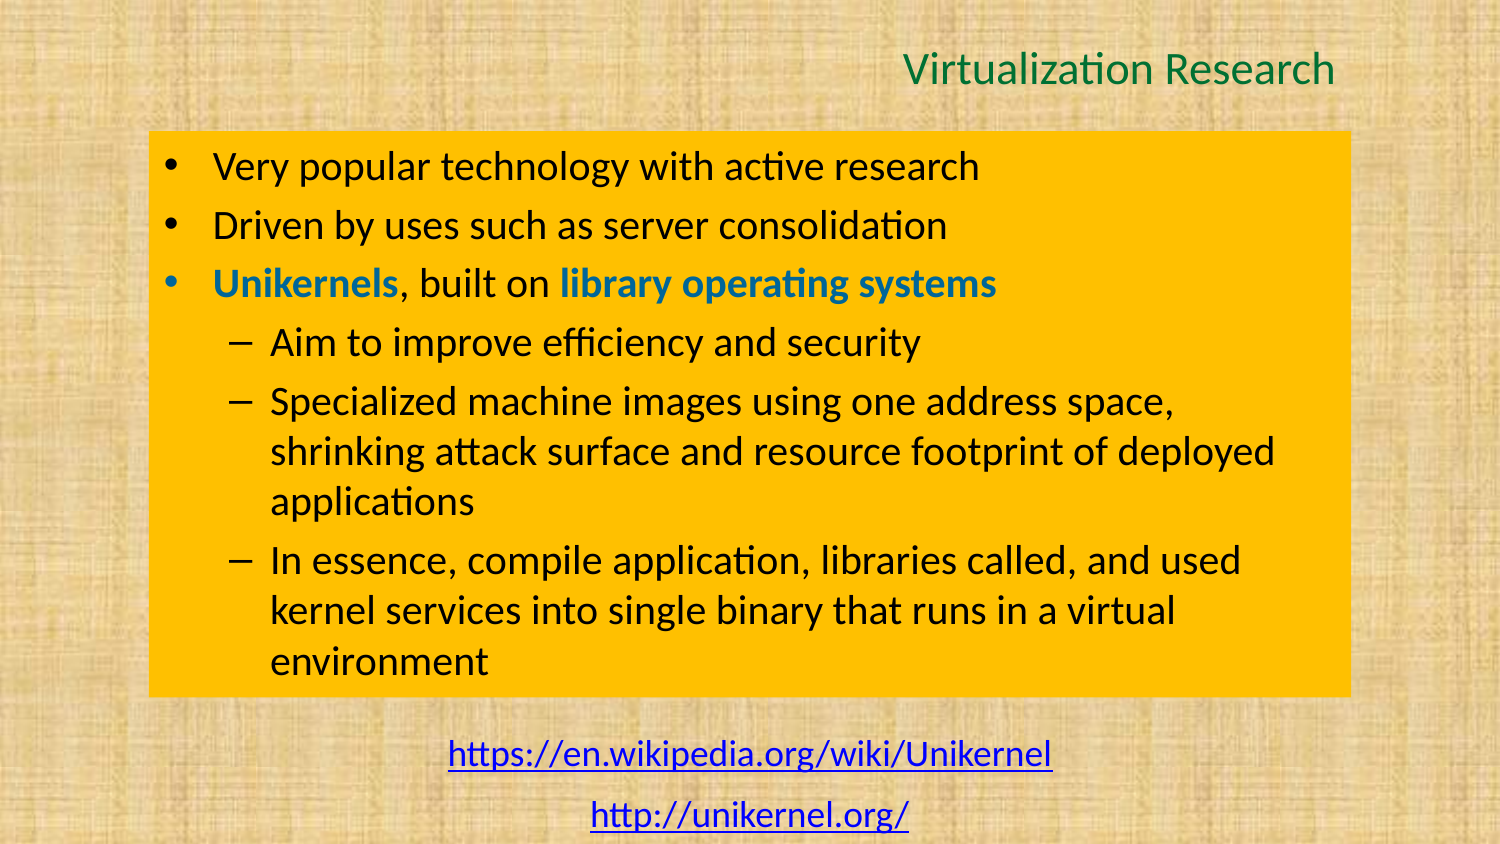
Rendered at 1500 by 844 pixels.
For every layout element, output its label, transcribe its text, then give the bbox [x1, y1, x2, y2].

title Virtualization Research [262, 30, 1352, 101]
picture [0, 0, 1500, 844]
text_box http://unikernel.org/ [575, 783, 925, 843]
text_box https://en.wikipedia.org/wiki/Unikernel [432, 722, 1068, 782]
list Very popular technology with active research Driven by uses such as server consolidation Unikernels, built on library operating systems Aim to improve efficiency and security Specialized machine images using one address space, shrinking attack surface and resource footprint of deployed applications In essence, compile application, libraries called, and used kernel services into single binary that runs in a virtual environment [148, 131, 1352, 698]
